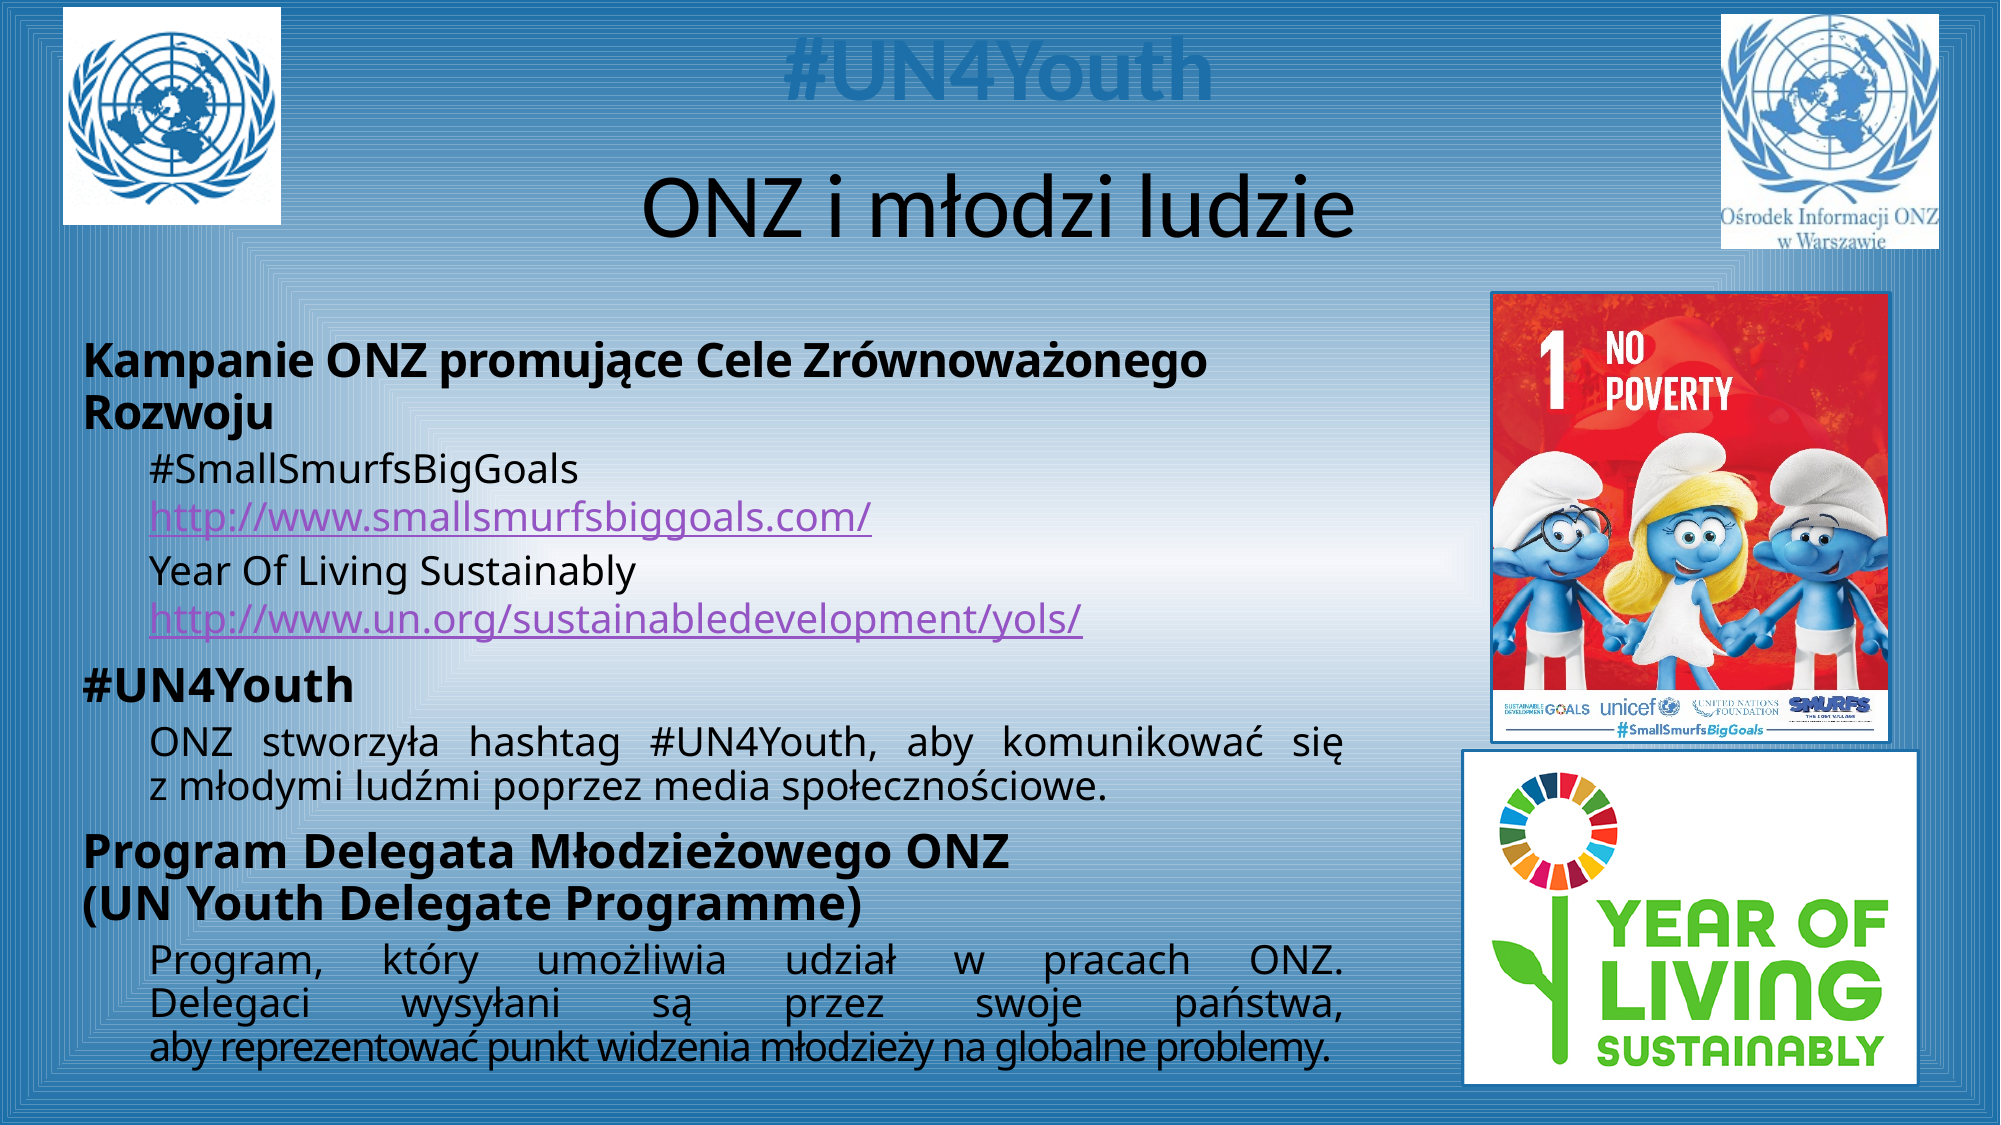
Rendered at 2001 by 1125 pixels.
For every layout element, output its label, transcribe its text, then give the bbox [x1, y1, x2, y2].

list Kampanie ONZ promujące Cele Zrównoważonego Rozwoju #SmallSmurfsBigGoals http://www.smallsmurfsbiggoals.com/ Year Of Living Sustainably http://www.un.org/sustainabledevelopment/yols/ #UN4Youth ONZ stworzyła hashtag #UN4Youth, aby komunikować się z młodymi ludźmi poprzez media społecznościowe. Program Delegata Młodzieżowego ONZ (UN Youth Delegate Programme) Program, który umożliwia udział w pracach ONZ. Delegaci wysyłani są przez swoje państwa, aby reprezentować punkt widzenia młodzieży na globalne problemy. [67, 329, 1360, 1122]
picture [1464, 751, 1917, 1085]
picture [1492, 294, 1889, 741]
picture [1721, 14, 1939, 249]
title ONZ i młodzi ludzie [257, 132, 1743, 283]
picture [63, 7, 281, 225]
